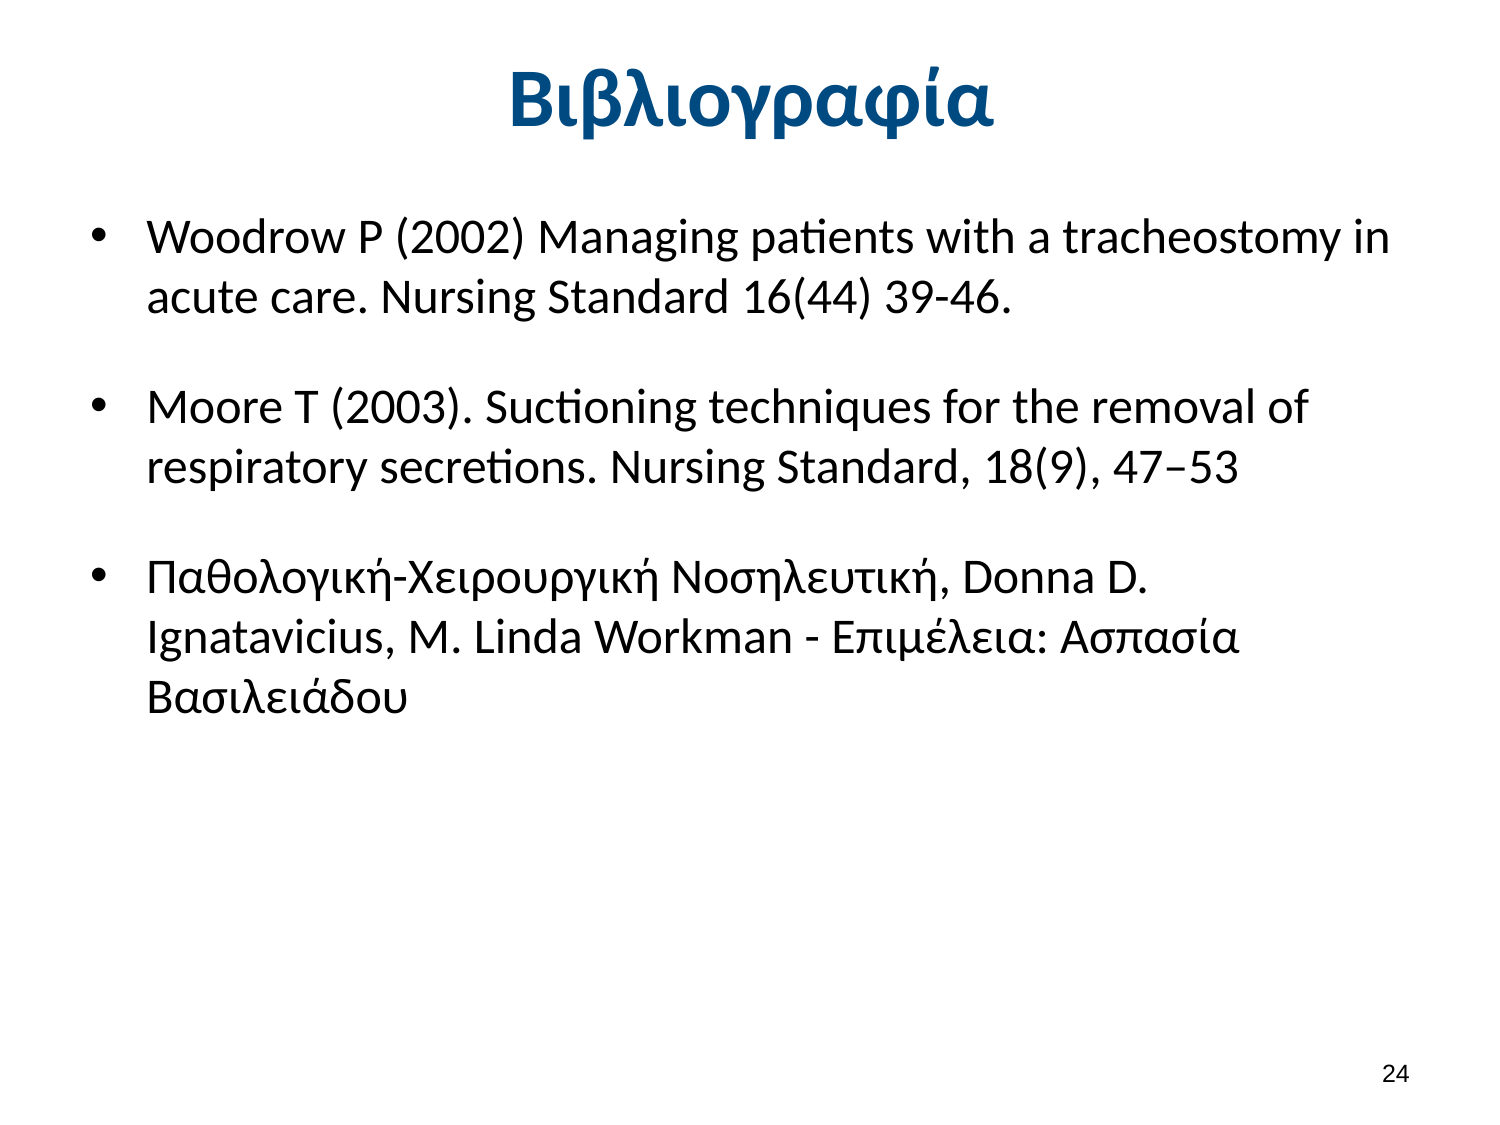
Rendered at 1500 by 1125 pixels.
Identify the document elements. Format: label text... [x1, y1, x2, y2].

title Βιβλιογραφία [76, 19, 1427, 169]
list Woodrow P (2002) Managing patients with a tracheostomy in acute care. Nursing Standard 16(44) 39-46. Moore T (2003). Suctioning techniques for the removal of respiratory secretions. Nursing Standard, 18(9), 47–53 Παθολογική-Χειρουργική Νοσηλευτική, Donna D. Ignatavicius, M. Linda Workman - Επιμέλεια: Ασπασία Βασιλειάδου [75, 196, 1425, 1024]
slide_number 23 [1074, 1042, 1425, 1103]
